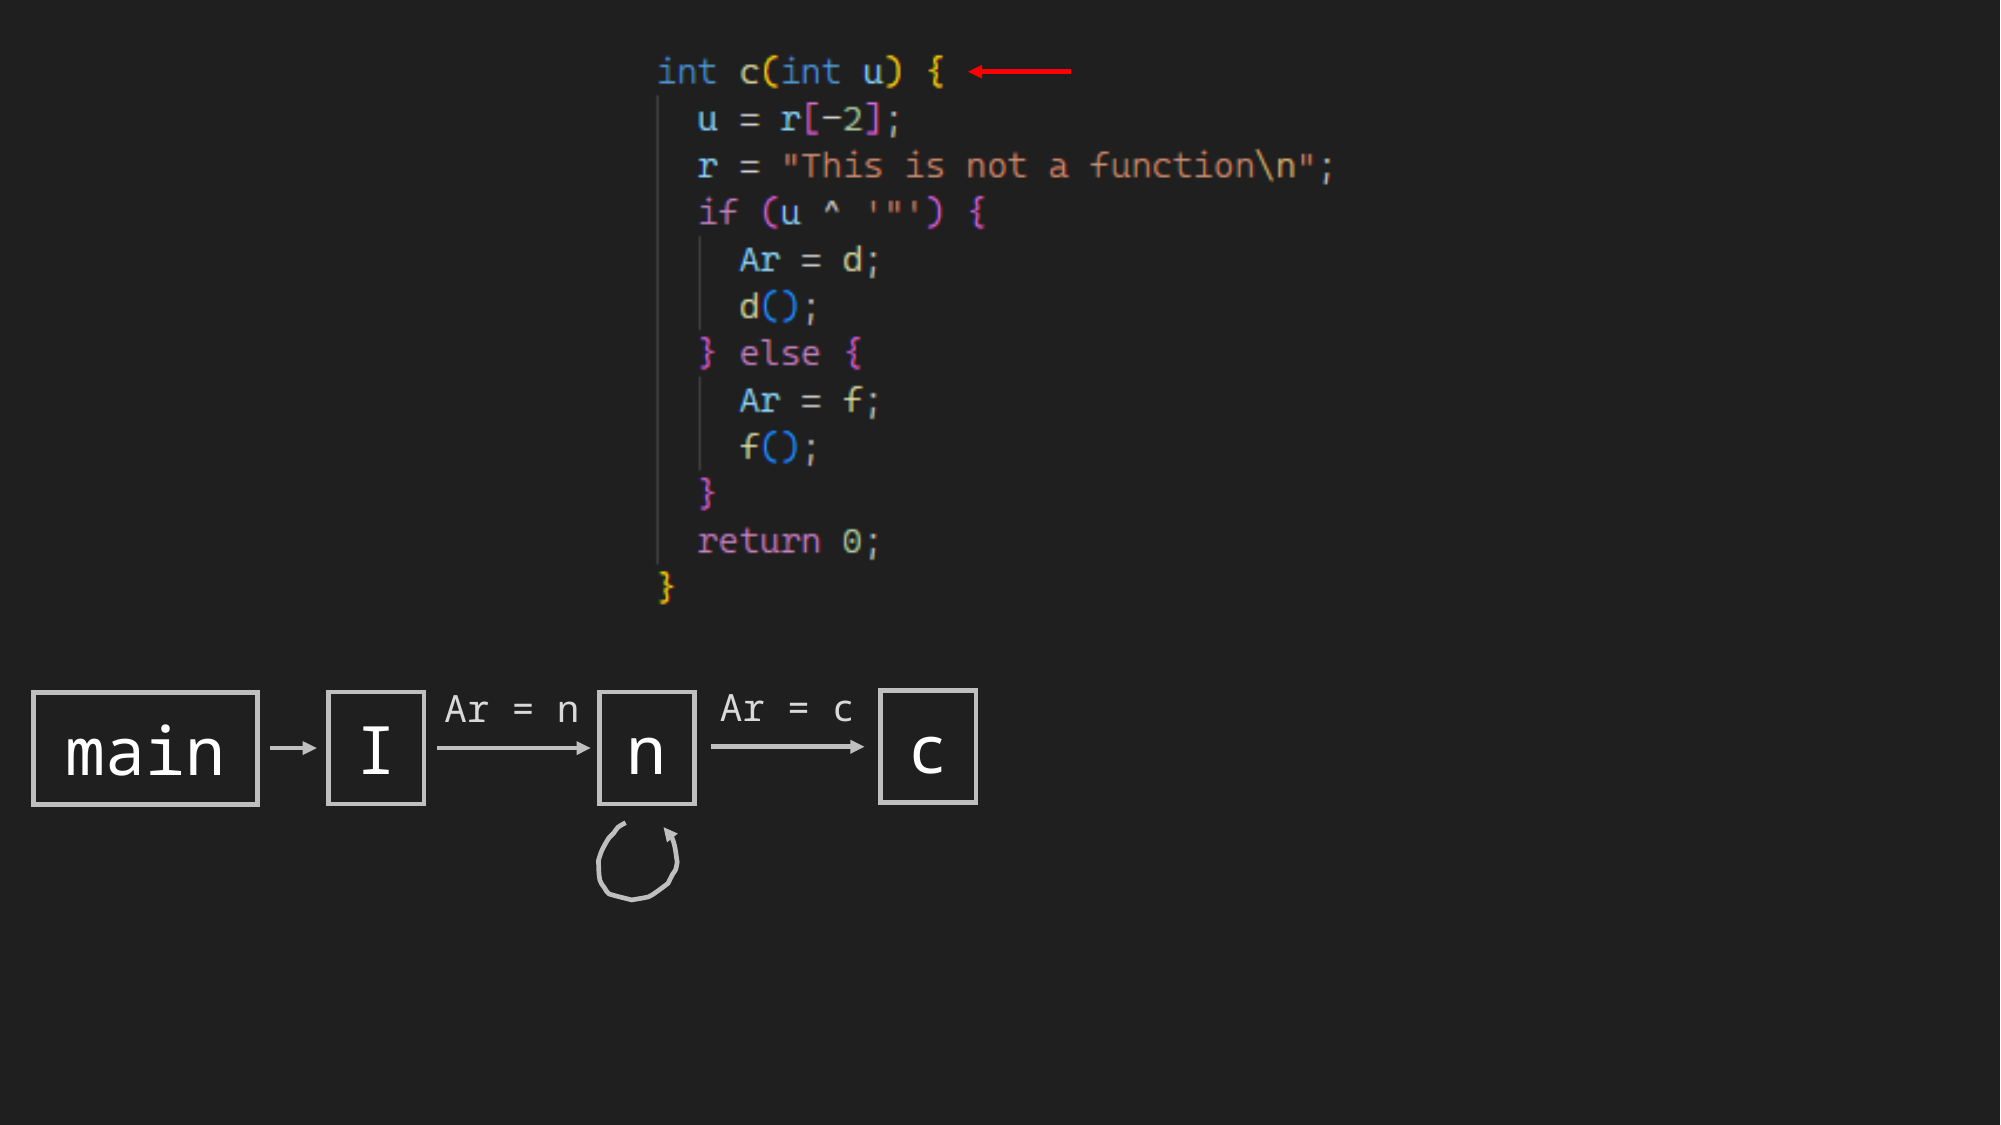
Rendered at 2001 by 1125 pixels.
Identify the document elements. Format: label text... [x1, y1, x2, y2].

text_box Ar = n [418, 677, 606, 738]
text_box c [879, 689, 978, 804]
picture [652, 48, 1348, 613]
text_box n [598, 690, 696, 806]
text_box Ar = c [693, 676, 881, 737]
text_box [596, 821, 679, 902]
text_box I [327, 690, 426, 806]
text_box main [32, 691, 259, 806]
